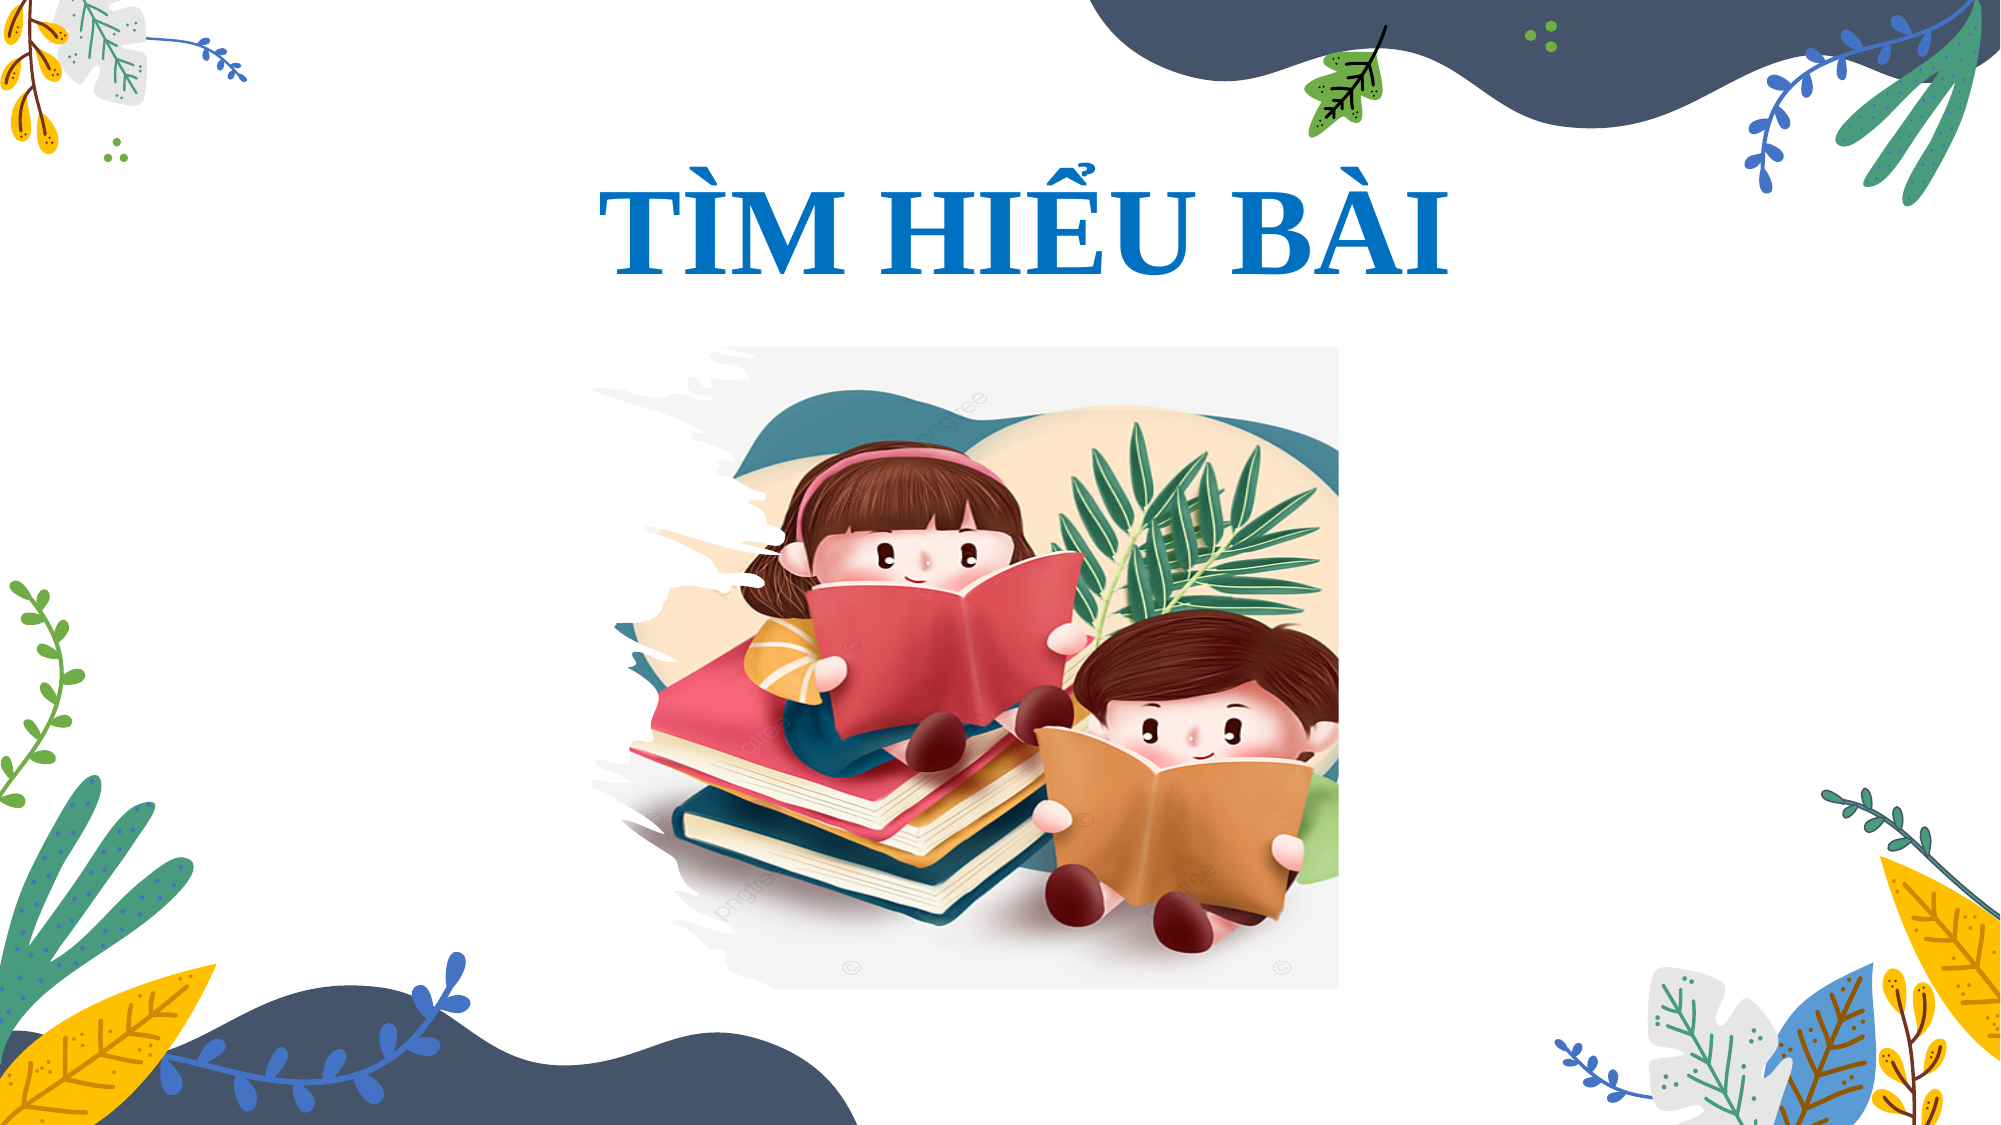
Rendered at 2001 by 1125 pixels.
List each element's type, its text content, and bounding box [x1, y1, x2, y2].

picture [590, 346, 1339, 989]
title TÌM HIỂU BÀI [258, 145, 1794, 322]
